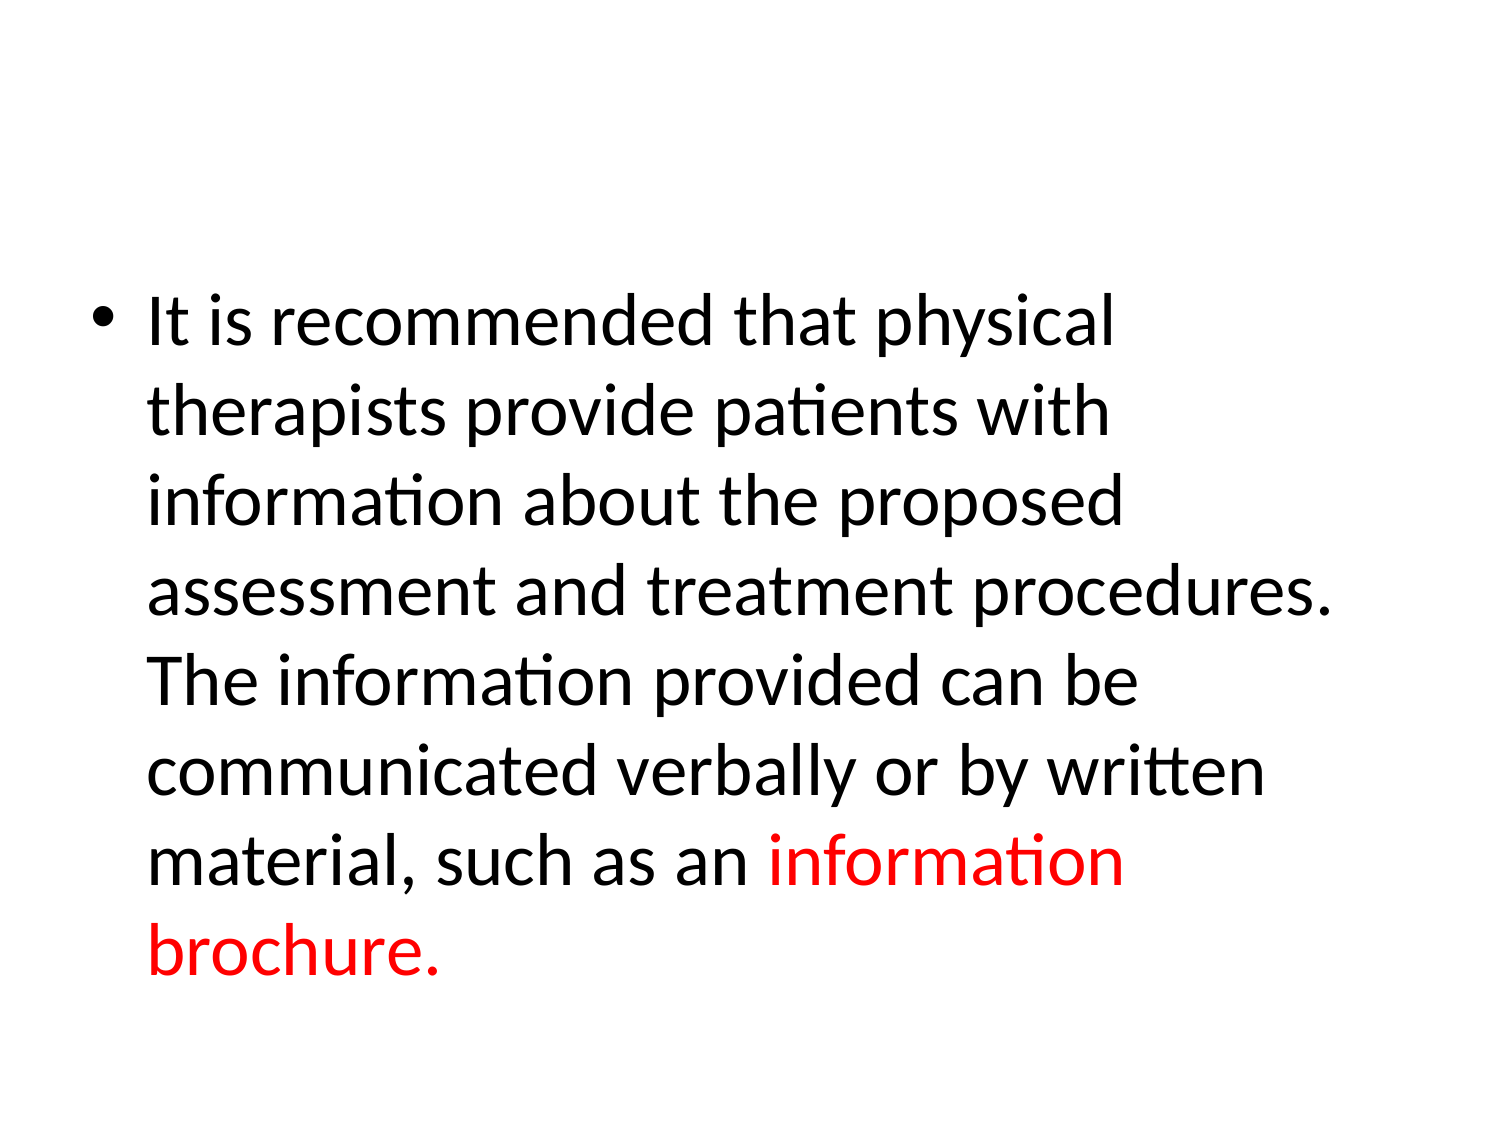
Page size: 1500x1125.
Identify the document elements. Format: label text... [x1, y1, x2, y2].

list It is recommended that physical therapists provide patients with information about the proposed assessment and treatment procedures. The information provided can be communicated verbally or by written material, such as an information brochure. [75, 262, 1425, 1005]
